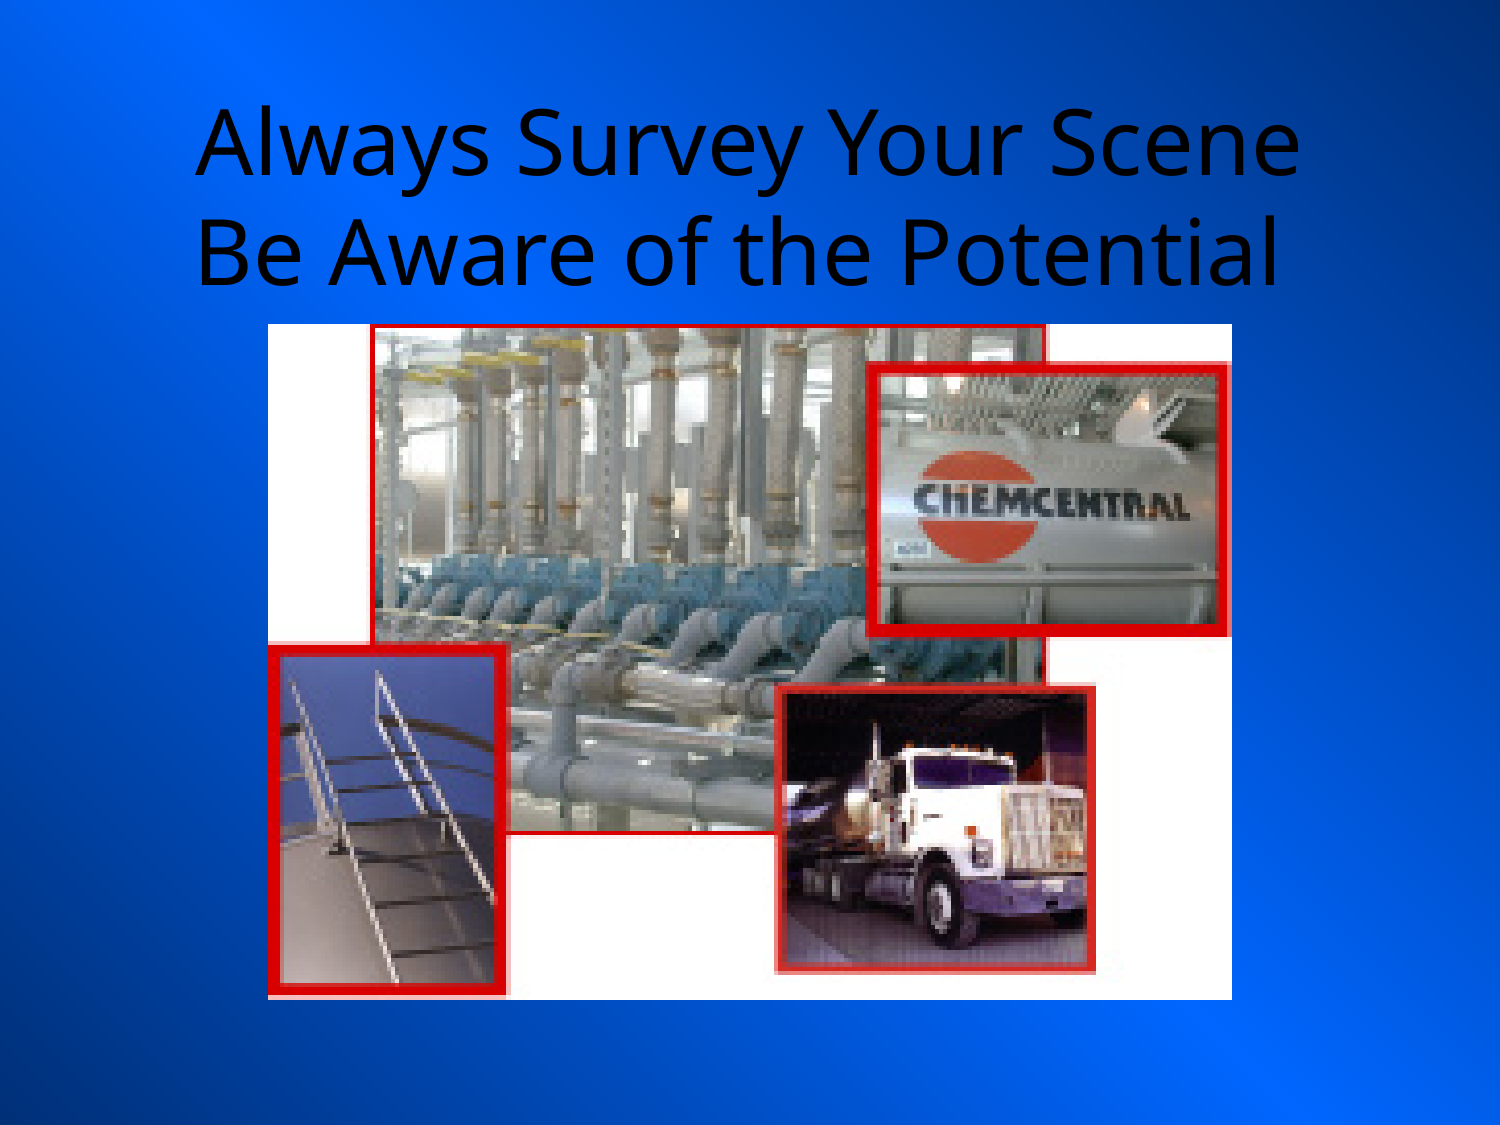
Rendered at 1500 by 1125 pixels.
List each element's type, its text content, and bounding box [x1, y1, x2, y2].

title Always Survey Your Scene Be Aware of the Potential [112, 99, 1388, 288]
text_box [268, 324, 1232, 1001]
